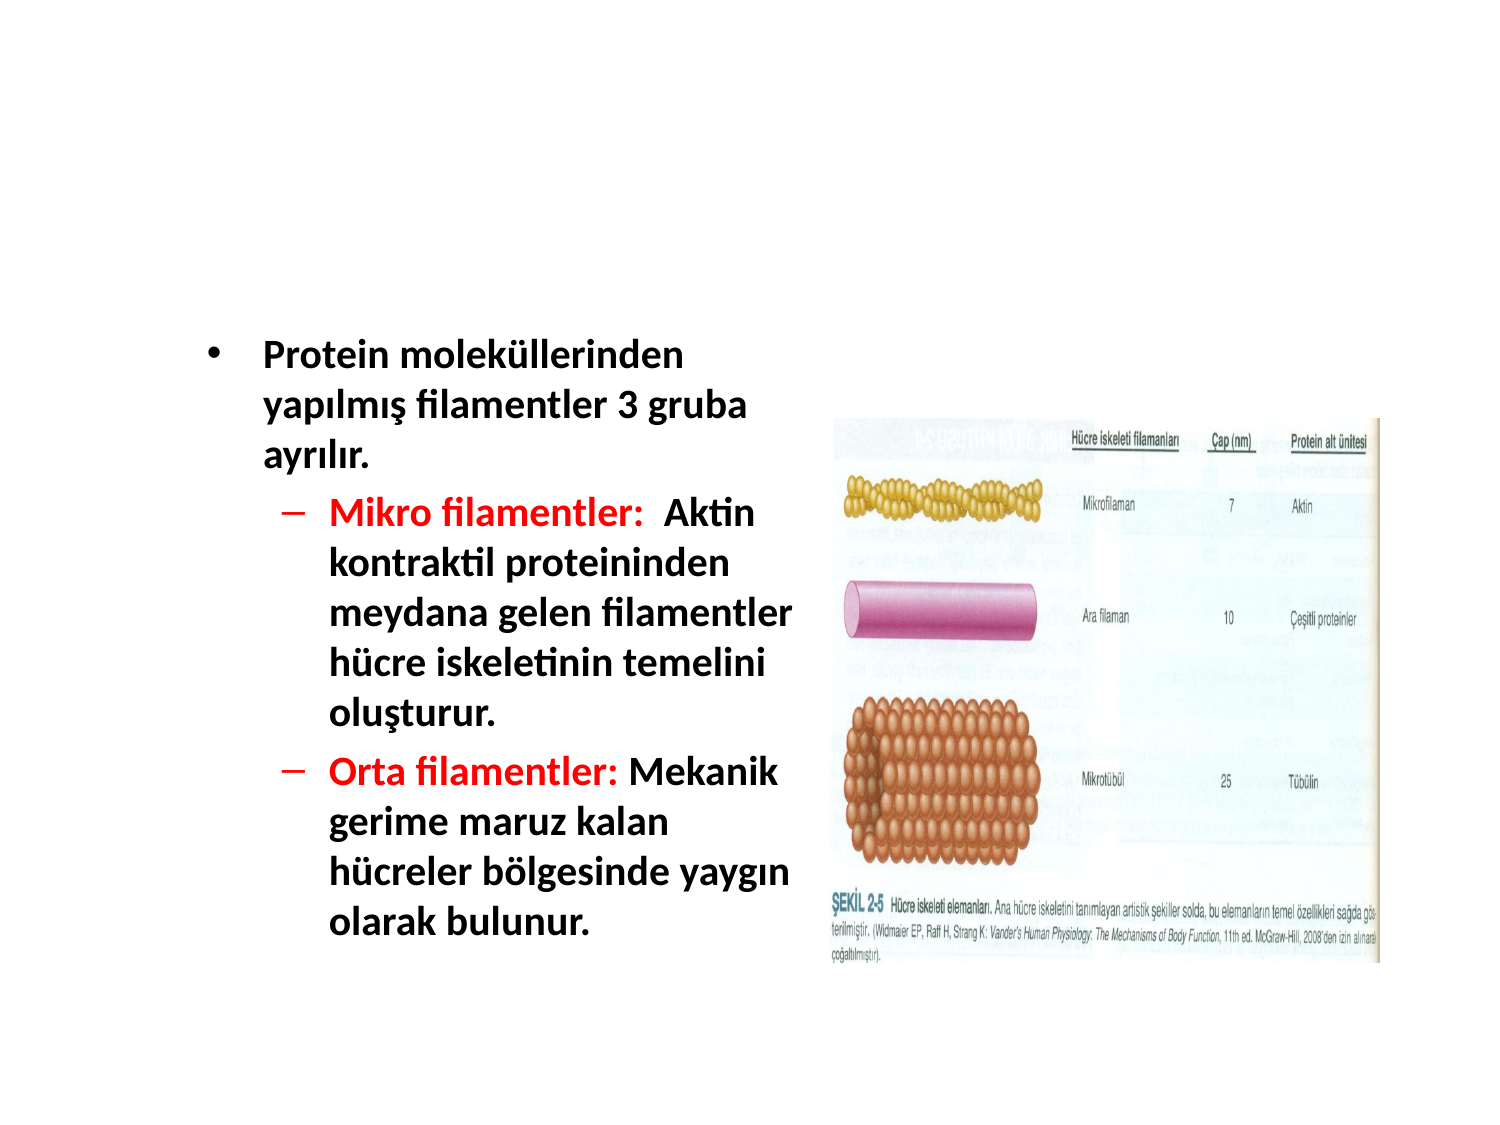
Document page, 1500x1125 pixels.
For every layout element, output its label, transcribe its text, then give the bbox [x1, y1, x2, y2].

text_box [829, 418, 1380, 963]
list Protein moleküllerinden yapılmış filamentler 3 gruba ayrılır. Mikro filamentler: Aktin kontraktil proteininden meydana gelen filamentler hücre iskeletinin temelini oluşturur. Orta filamentler: Mekanik gerime maruz kalan hücreler bölgesinde yaygın olarak bulunur. [191, 319, 818, 995]
